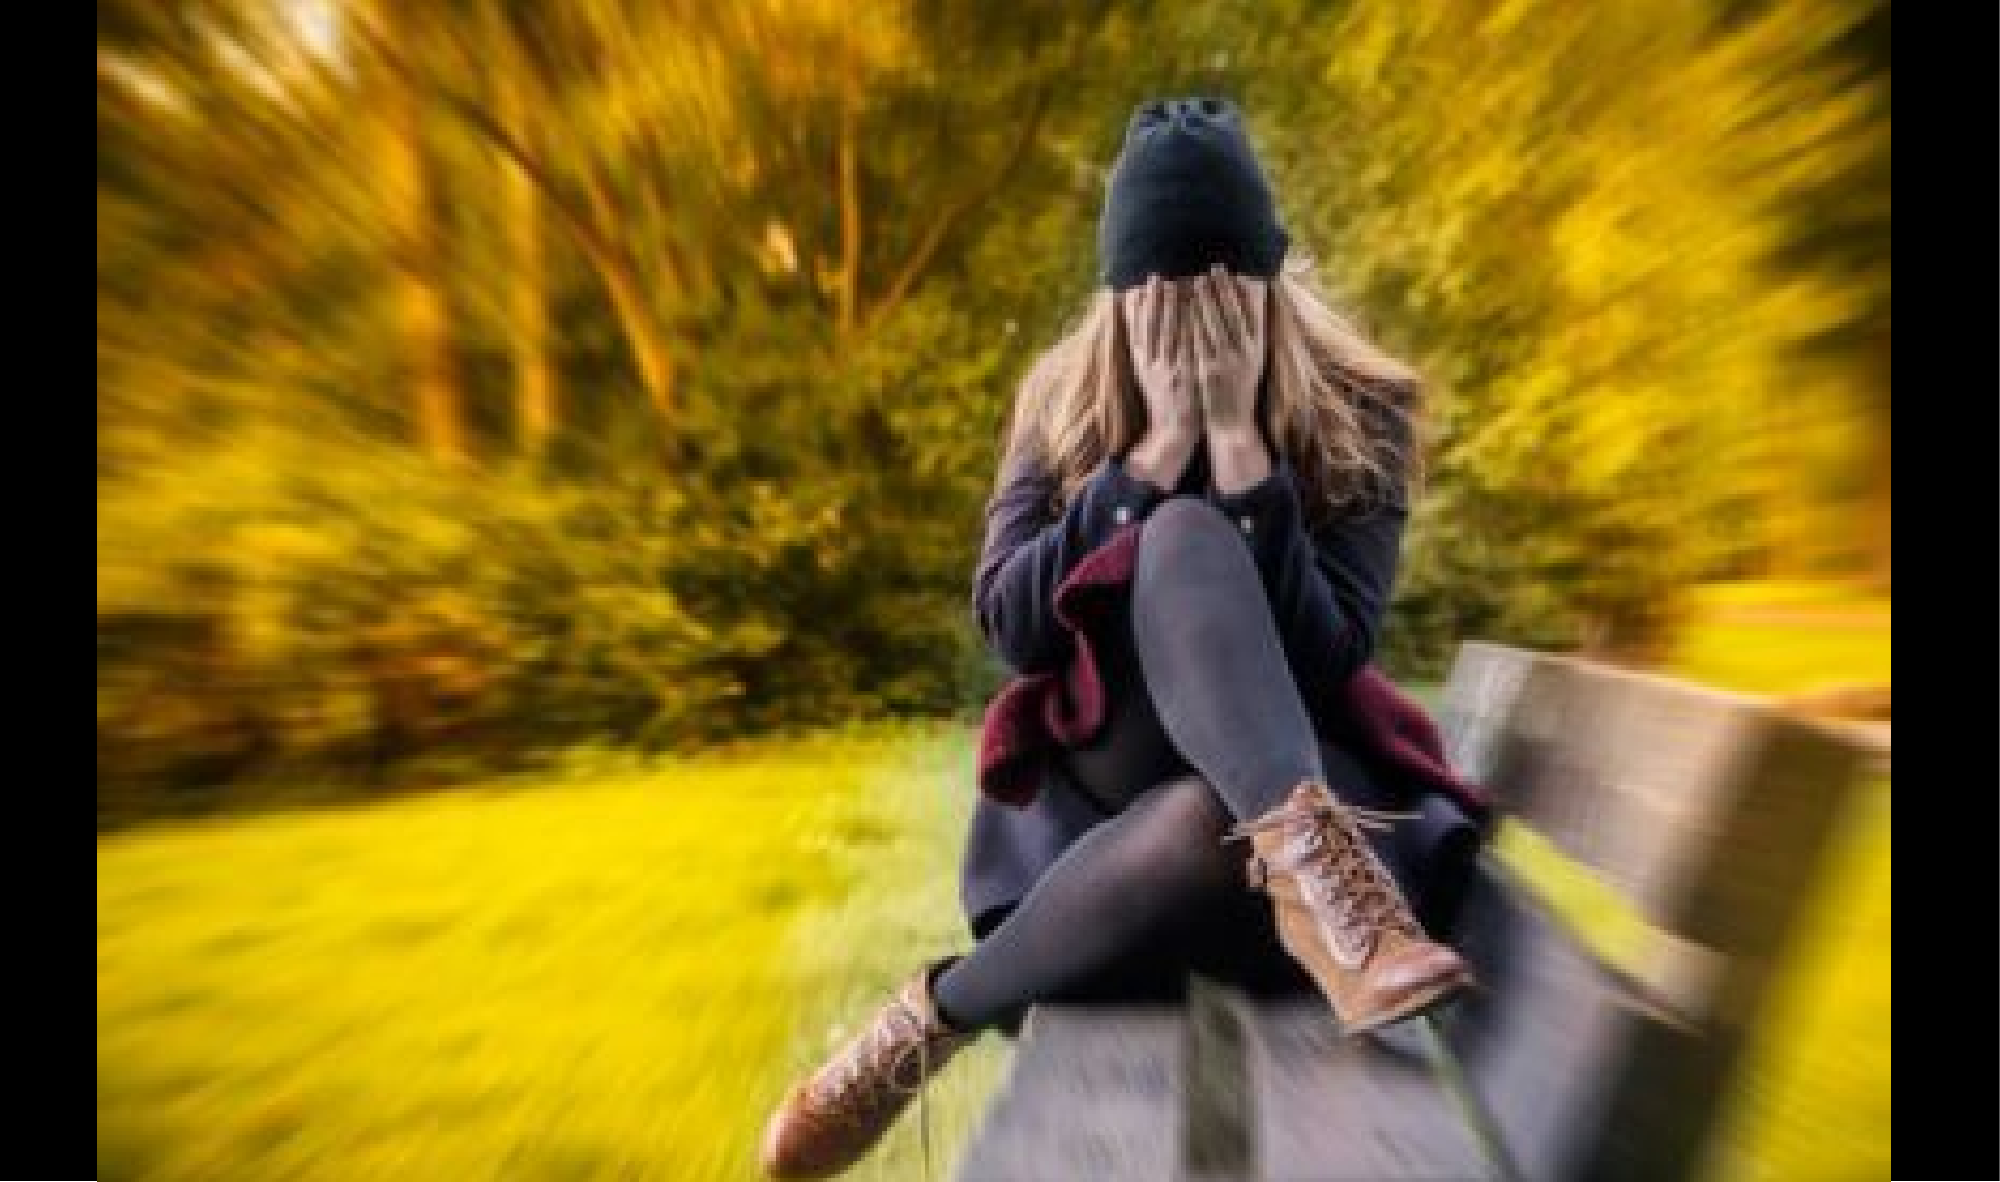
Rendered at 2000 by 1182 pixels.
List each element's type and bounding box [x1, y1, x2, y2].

picture [97, 0, 1891, 1182]
